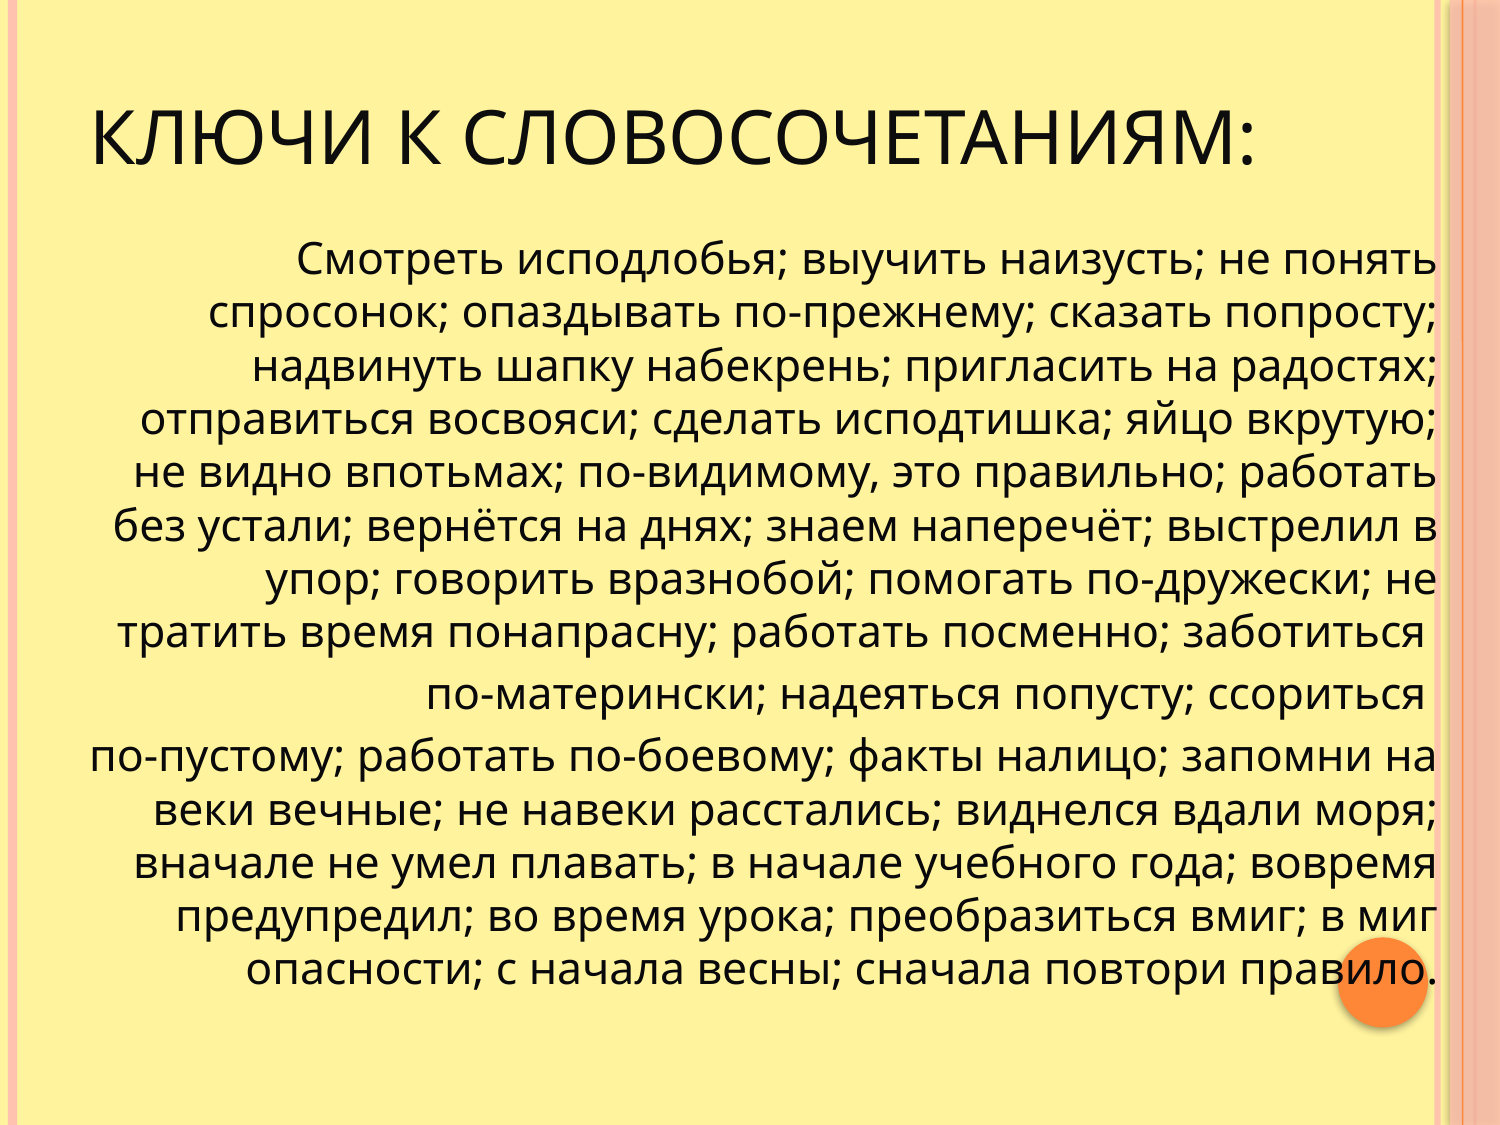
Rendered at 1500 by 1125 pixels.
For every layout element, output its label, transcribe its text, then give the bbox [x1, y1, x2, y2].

title Ключи к словосочетаниям: [75, 115, 1425, 188]
list Смотреть исподлобья; выучить наизусть; не понять спросонок; опаздывать по-прежнему; сказать попросту; надвинуть шапку набекрень; пригласить на радостях; отправиться восвояси; сделать исподтишка; яйцо вкрутую; не видно впотьмах; по-видимому, это правильно; работать без устали; вернётся на днях; знаем наперечёт; выстрелил в упор; говорить вразнобой; помогать по-дружески; не тратить время понапрасну; работать посменно; заботиться по-матерински; надеяться попусту; ссориться по-пустому; работать по-боевому; факты налицо; запомни на веки вечные; не навеки расстались; виднелся вдали моря; вначале не умел плавать; в начале учебного года; вовремя предупредил; во время урока; преобразиться вмиг; в миг опасности; с начала весны; сначала повтори правило. [46, 222, 1454, 1079]
